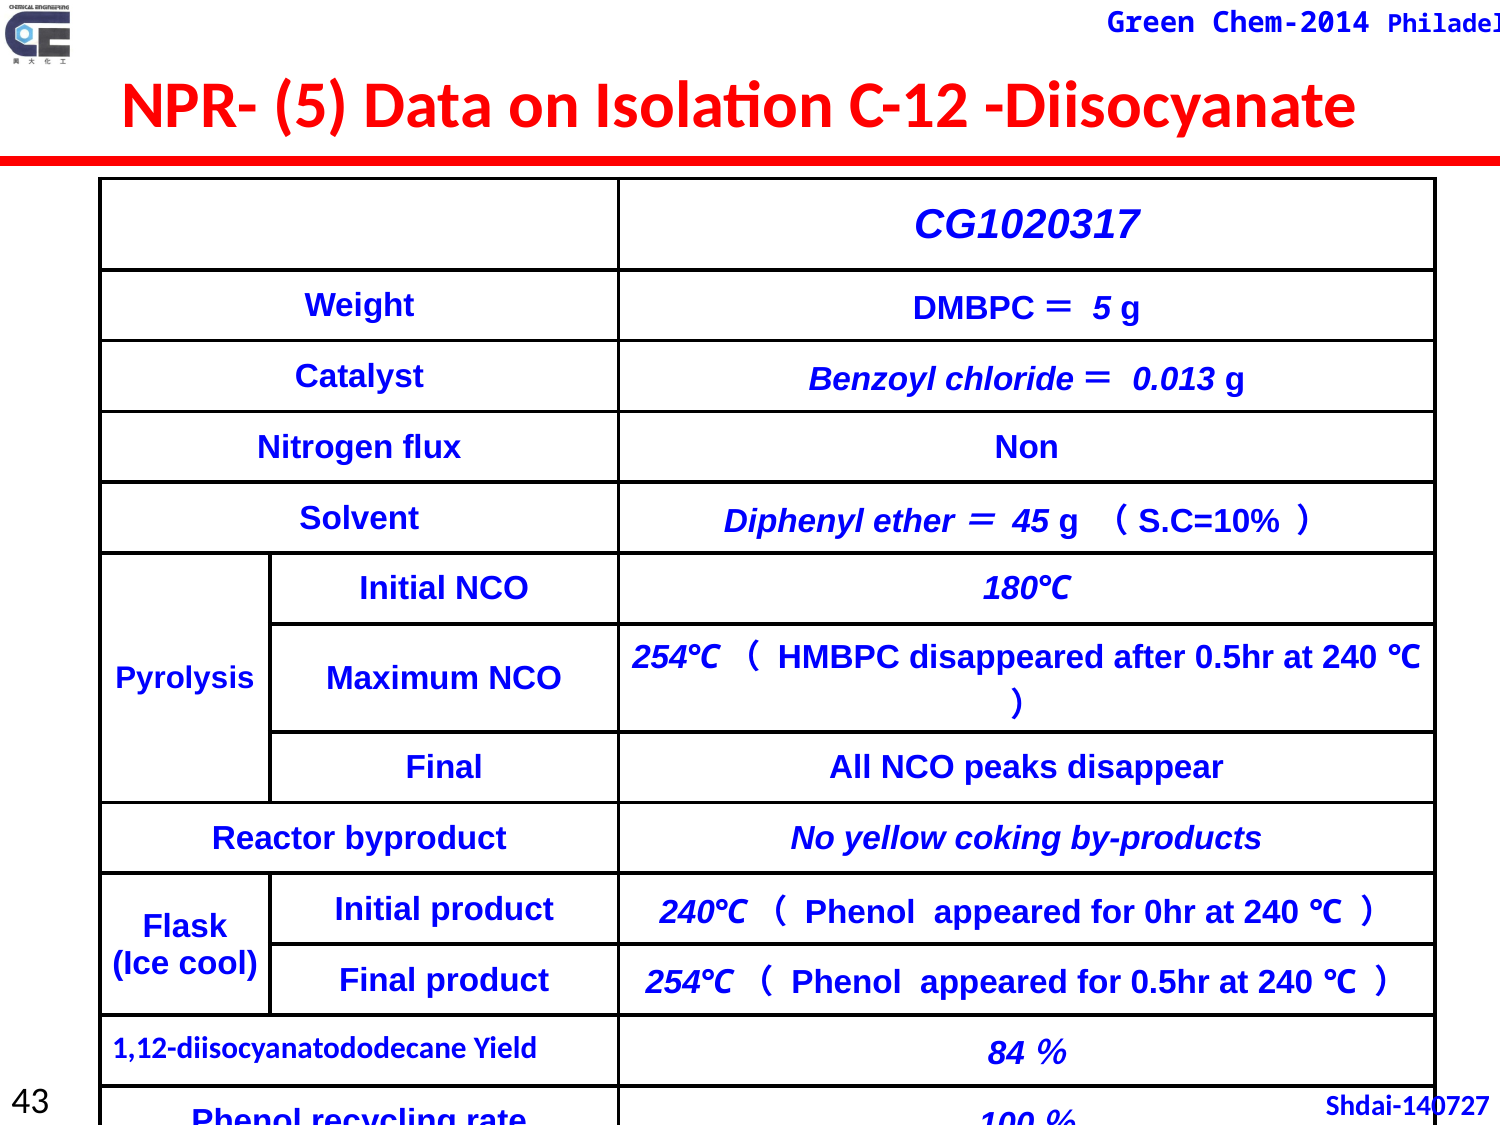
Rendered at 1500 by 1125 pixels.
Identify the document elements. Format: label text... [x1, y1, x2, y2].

picture [0, 0, 78, 67]
table_cell Non [620, 413, 1433, 480]
table_cell 84％ [620, 1017, 1433, 1084]
text_box Green Chem-2014 Philadelphia [1092, 0, 1500, 46]
table_cell DMBPC＝ 5 g [620, 272, 1433, 339]
table_cell Benzoyl chloride＝ 0.013 g [620, 342, 1433, 410]
table_cell 100％ [620, 1088, 1311, 1125]
table_cell 1,12-diisocyanatododecane Yield [102, 1017, 617, 1084]
table_cell Solvent [102, 484, 617, 551]
table_cell Final product [272, 946, 617, 1013]
text_box 43 [0, 1068, 65, 1125]
table_cell All NCO peaks disappear [620, 734, 1433, 801]
table_cell Phenol recycling rate [102, 1088, 617, 1125]
table_header CG1020317 [620, 180, 1433, 268]
table_cell 254℃（ Phenol appeared for 0.5hr at 240 ℃ ） [620, 946, 1433, 1013]
table_cell Flask (Ice cool) [102, 875, 268, 1013]
table_header [102, 180, 617, 268]
table_cell Nitrogen flux [102, 413, 617, 480]
table_cell Catalyst [102, 342, 617, 410]
table_cell No yellow coking by-products [620, 804, 1433, 871]
table_cell Weight [102, 272, 617, 339]
table_cell Maximum NCO [272, 626, 617, 730]
table_cell Initial NCO [272, 555, 617, 622]
table_cell 254℃（ HMBPC disappeared after 0.5hr at 240 ℃ ） [620, 626, 1433, 730]
table_cell Pyrolysis [102, 555, 268, 801]
text_box NPR- (5) Data on Isolation C-12 -Diisocyanate [106, 53, 1500, 148]
table_cell Reactor byproduct [102, 804, 617, 871]
table_cell 180℃ [620, 555, 1433, 622]
table_cell 240℃（ Phenol appeared for 0hr at 240 ℃ ） [620, 875, 1433, 942]
text_box Shdai-140727 [1311, 1078, 1500, 1125]
table_cell Initial product [272, 875, 617, 942]
table_cell Diphenyl ether＝ 45 g （S.C=10% ） [620, 484, 1433, 551]
table_cell Final [272, 734, 617, 801]
